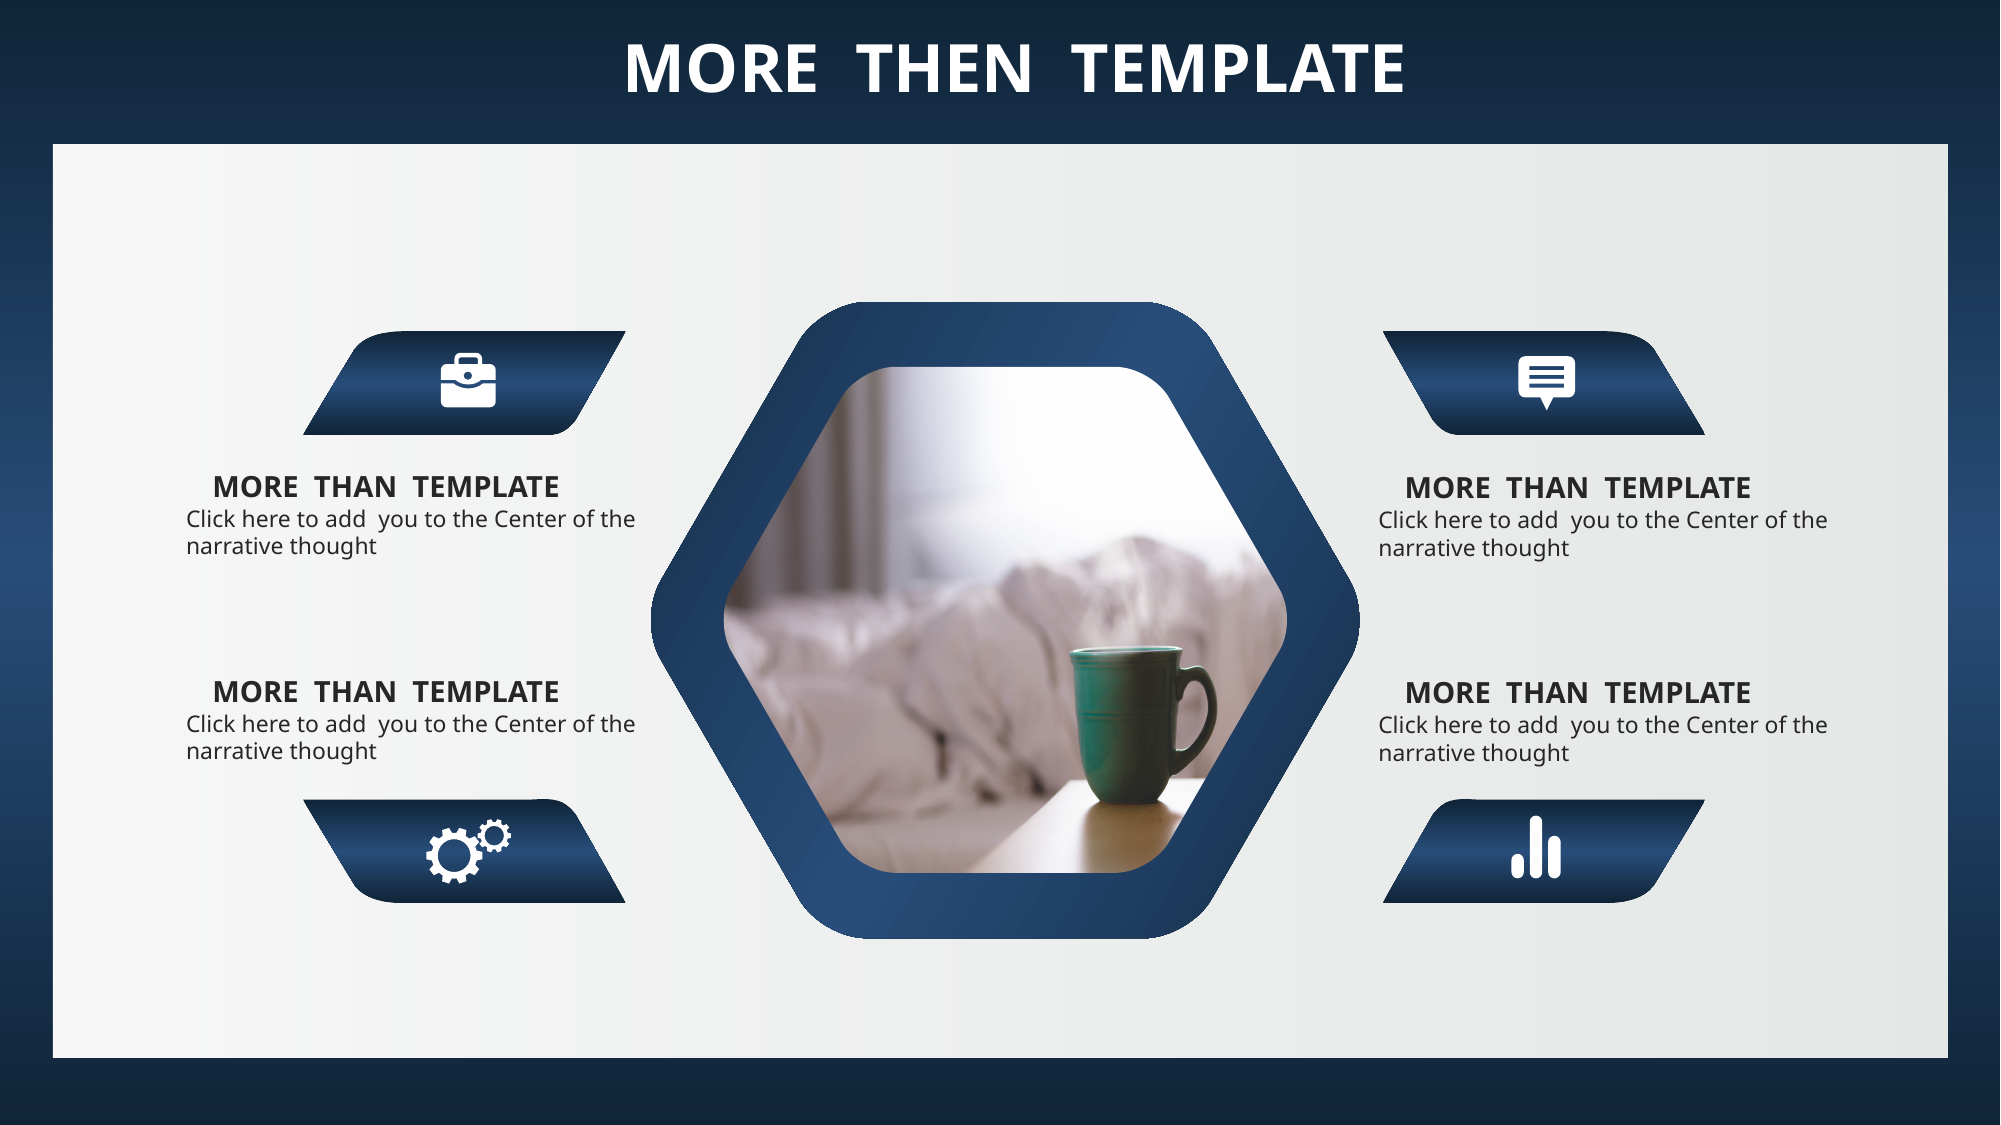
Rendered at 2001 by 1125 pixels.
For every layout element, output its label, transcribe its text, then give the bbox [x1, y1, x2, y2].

text_box [1382, 331, 1706, 436]
text_box MORE THAN TEMPLATE Click here to add you to the Center of the narrative thought [1363, 458, 1856, 631]
text_box [52, 144, 1948, 1058]
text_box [440, 352, 496, 408]
text_box [651, 302, 1360, 939]
text_box MORE THAN TEMPLATE Click here to add you to the Center of the narrative thought [171, 662, 664, 834]
text_box [303, 331, 626, 436]
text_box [1511, 815, 1561, 879]
text_box MORE THAN TEMPLATE Click here to add you to the Center of the narrative thought [1363, 663, 1856, 836]
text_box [1518, 356, 1575, 411]
text_box [723, 366, 1287, 873]
text_box [323, 834, 626, 904]
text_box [426, 819, 511, 884]
text_box MORE THAN TEMPLATE Click here to add you to the Center of the narrative thought [171, 456, 664, 629]
text_box [1382, 836, 1684, 904]
text_box MORE THEN TEMPLATE [578, 18, 1423, 114]
